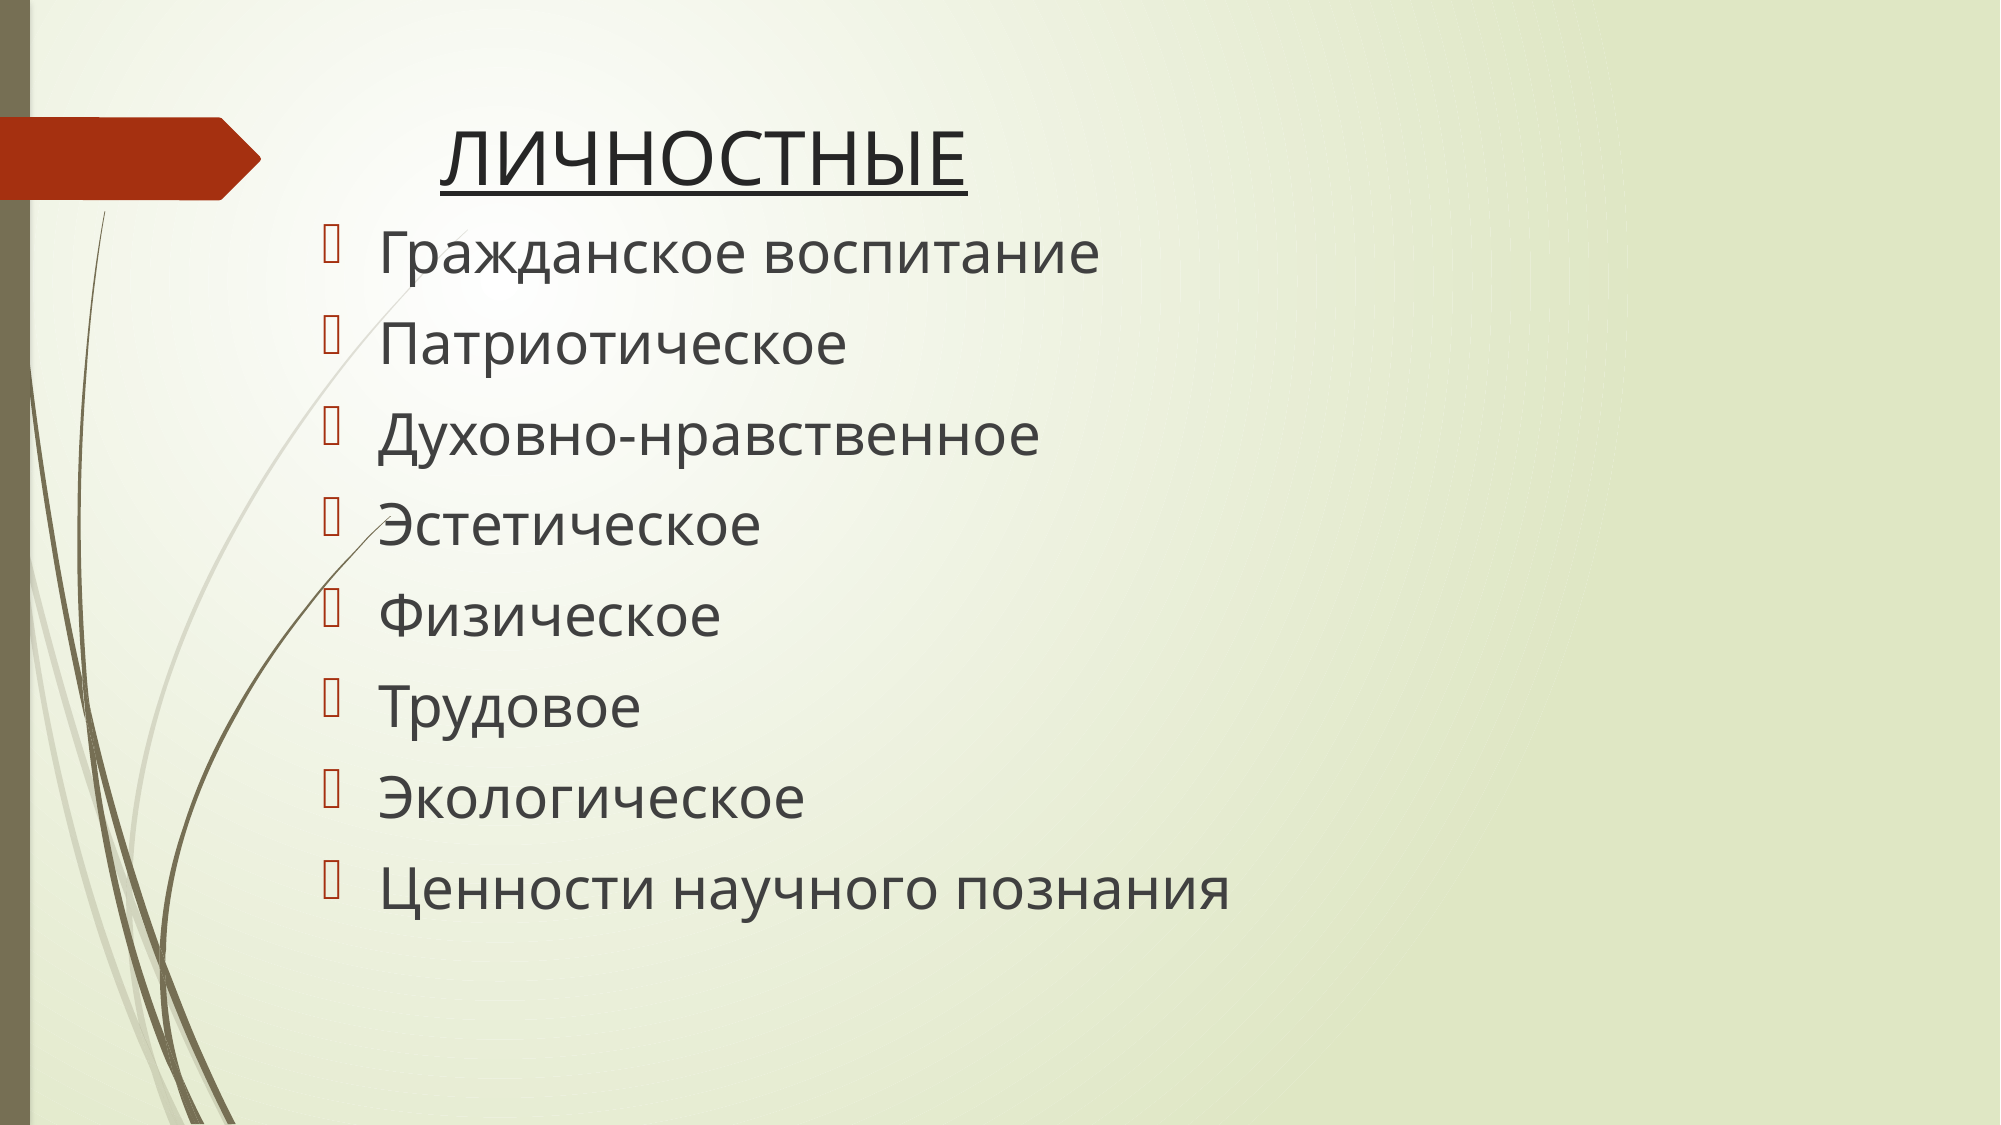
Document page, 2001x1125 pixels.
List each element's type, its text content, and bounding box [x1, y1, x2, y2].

list Гражданское воспитание Патриотическое Духовно-нравственное Эстетическое Физическое Трудовое Экологическое Ценности научного познания [306, 207, 1770, 828]
title ЛИЧНОСТНЫЕ [425, 102, 1888, 313]
